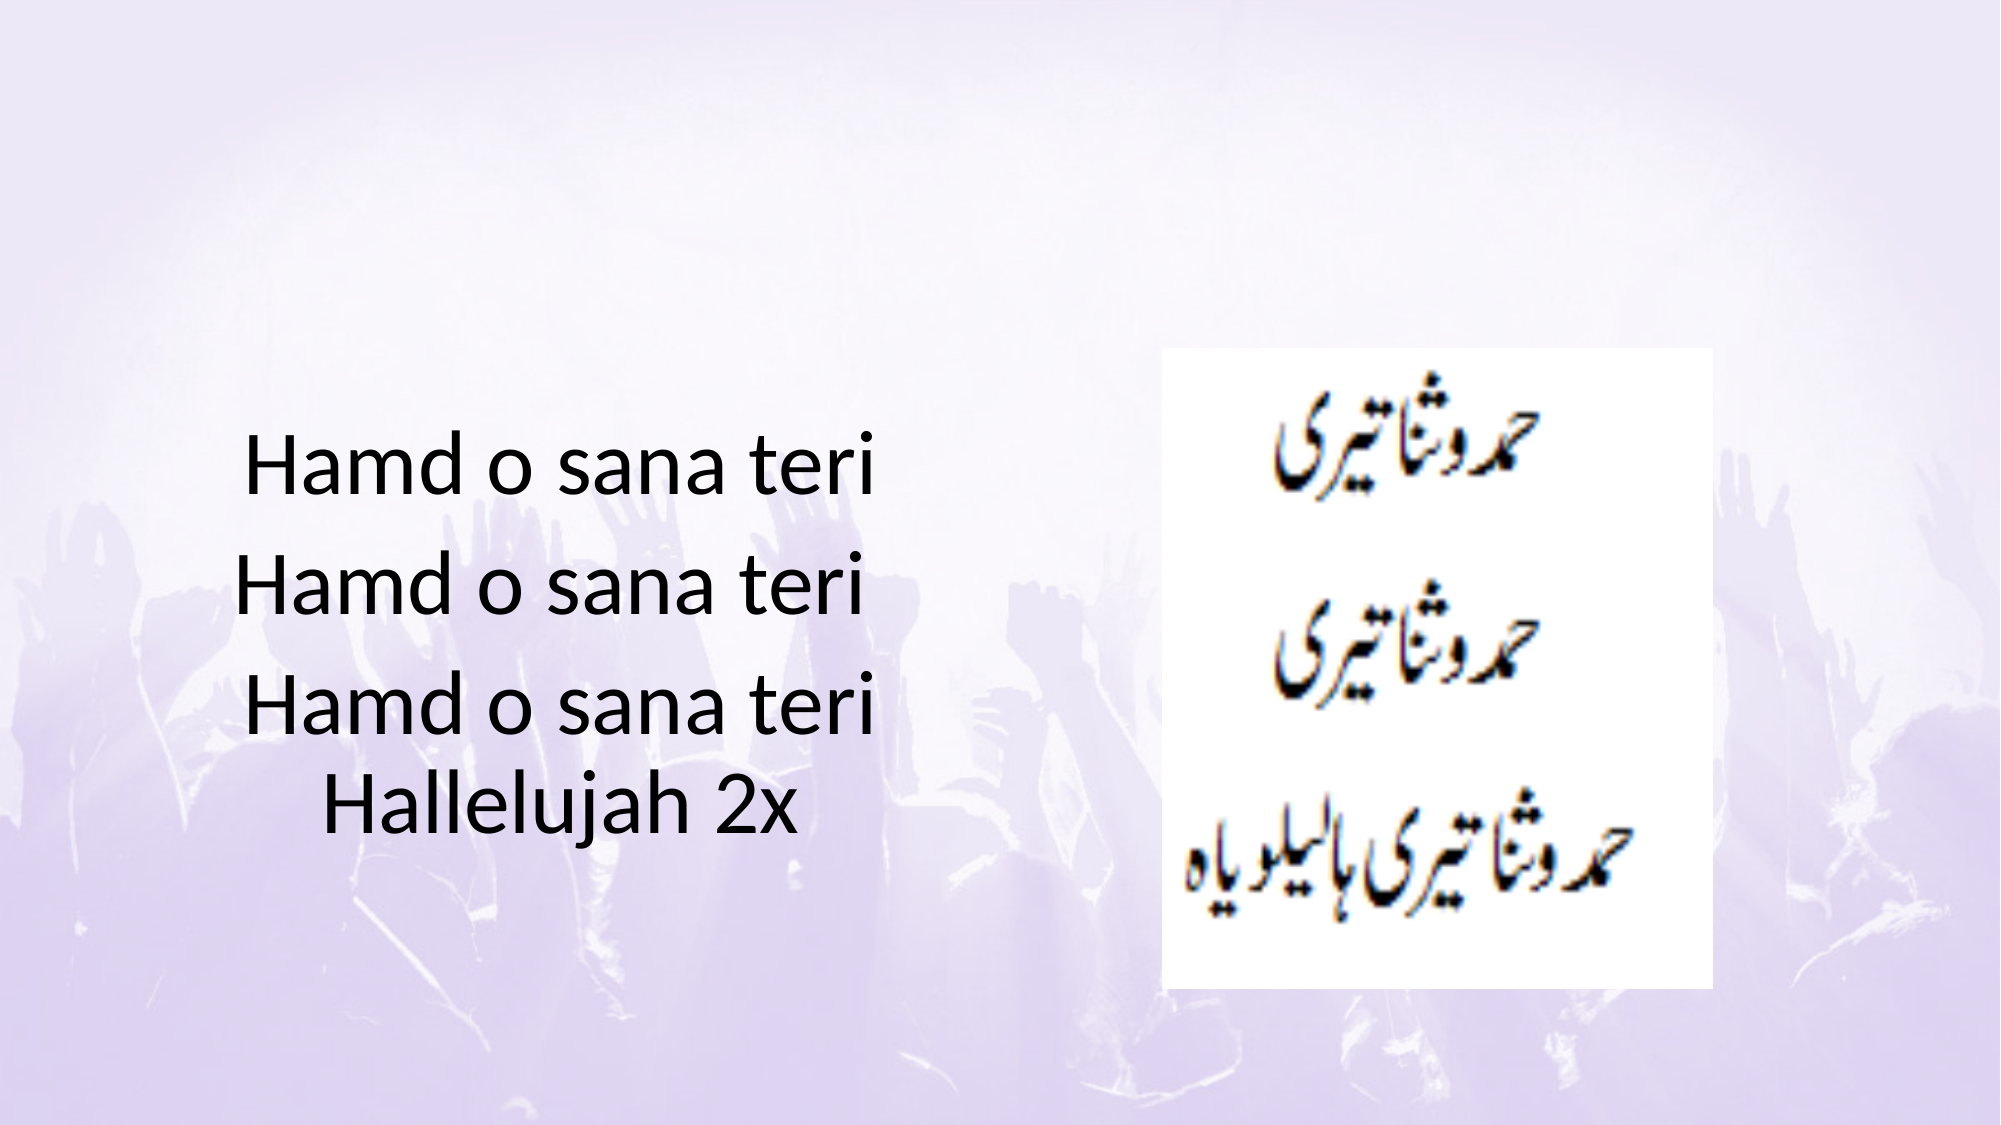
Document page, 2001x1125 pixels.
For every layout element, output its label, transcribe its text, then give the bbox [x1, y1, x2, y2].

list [1162, 348, 1713, 989]
list Hamd o sana teri Hamd o sana teri Hamd o sana teri Hallelujah 2x [137, 277, 984, 1016]
